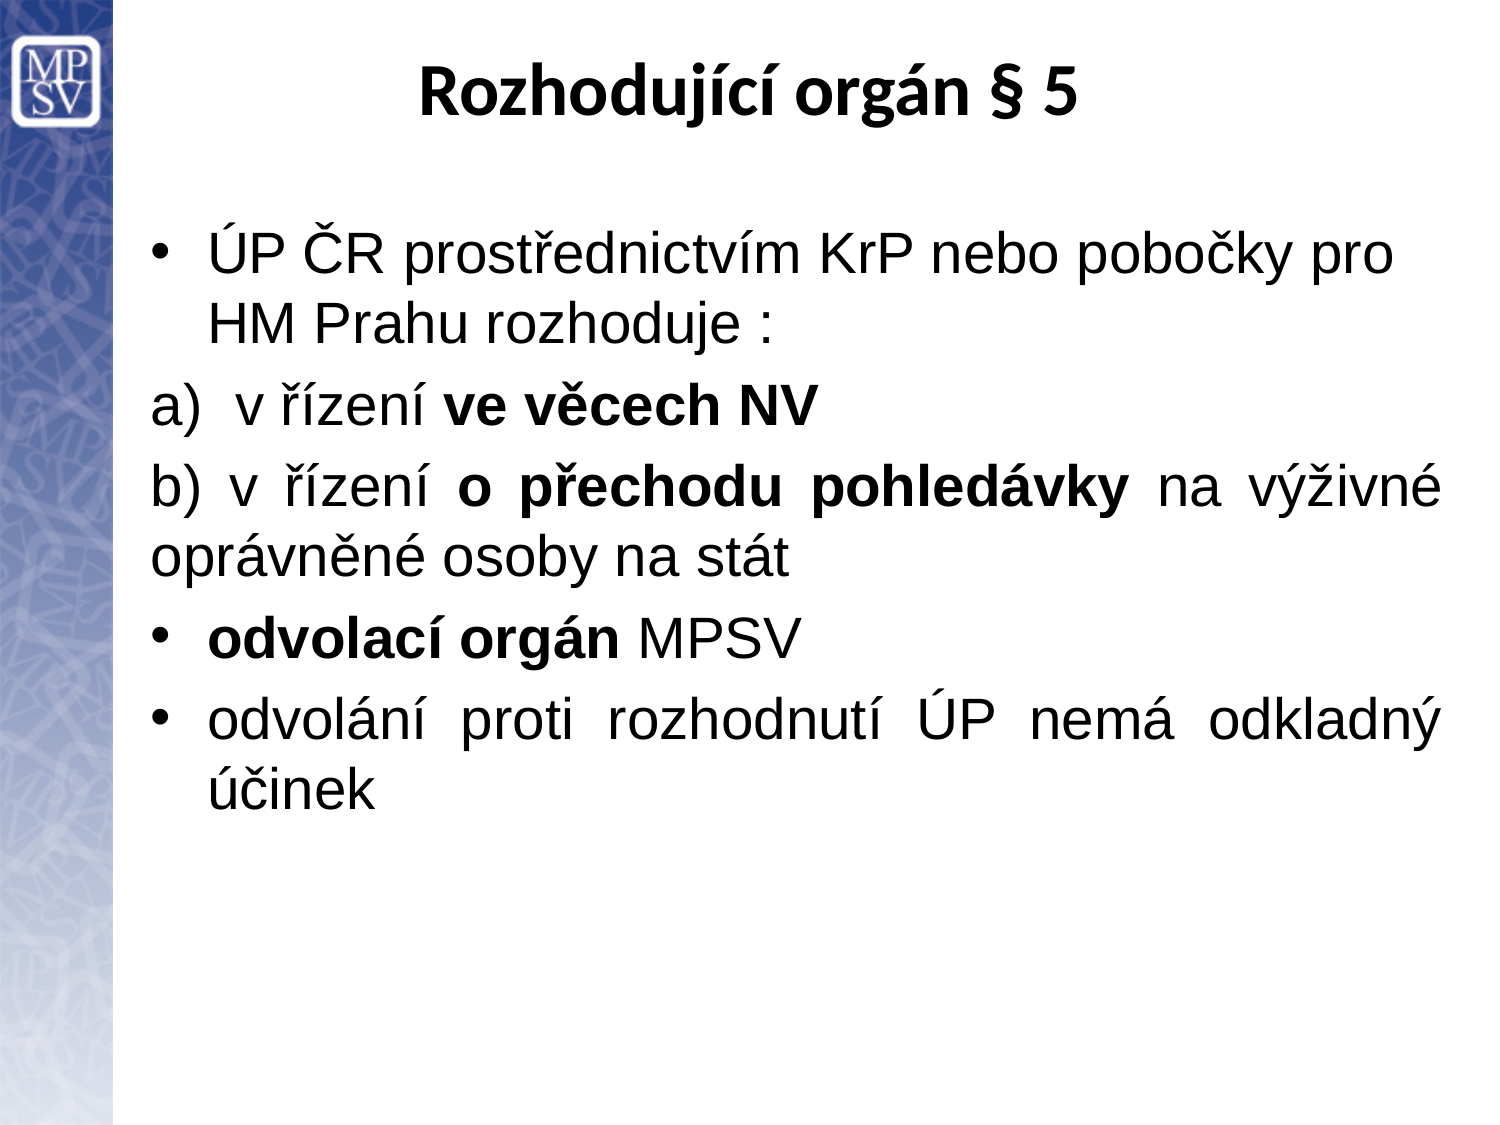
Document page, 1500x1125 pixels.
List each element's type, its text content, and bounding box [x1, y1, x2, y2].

picture [0, 0, 113, 1125]
list ÚP ČR prostřednictvím KrP nebo pobočky pro HM Prahu rozhoduje : a) v řízení ve věcech NV b) v řízení o přechodu pohledávky na výživné oprávněné osoby na stát odvolací orgán MPSV odvolání proti rozhodnutí ÚP nemá odkladný účinek [135, 208, 1459, 1094]
title Rozhodující orgán § 5 [116, 45, 1425, 126]
